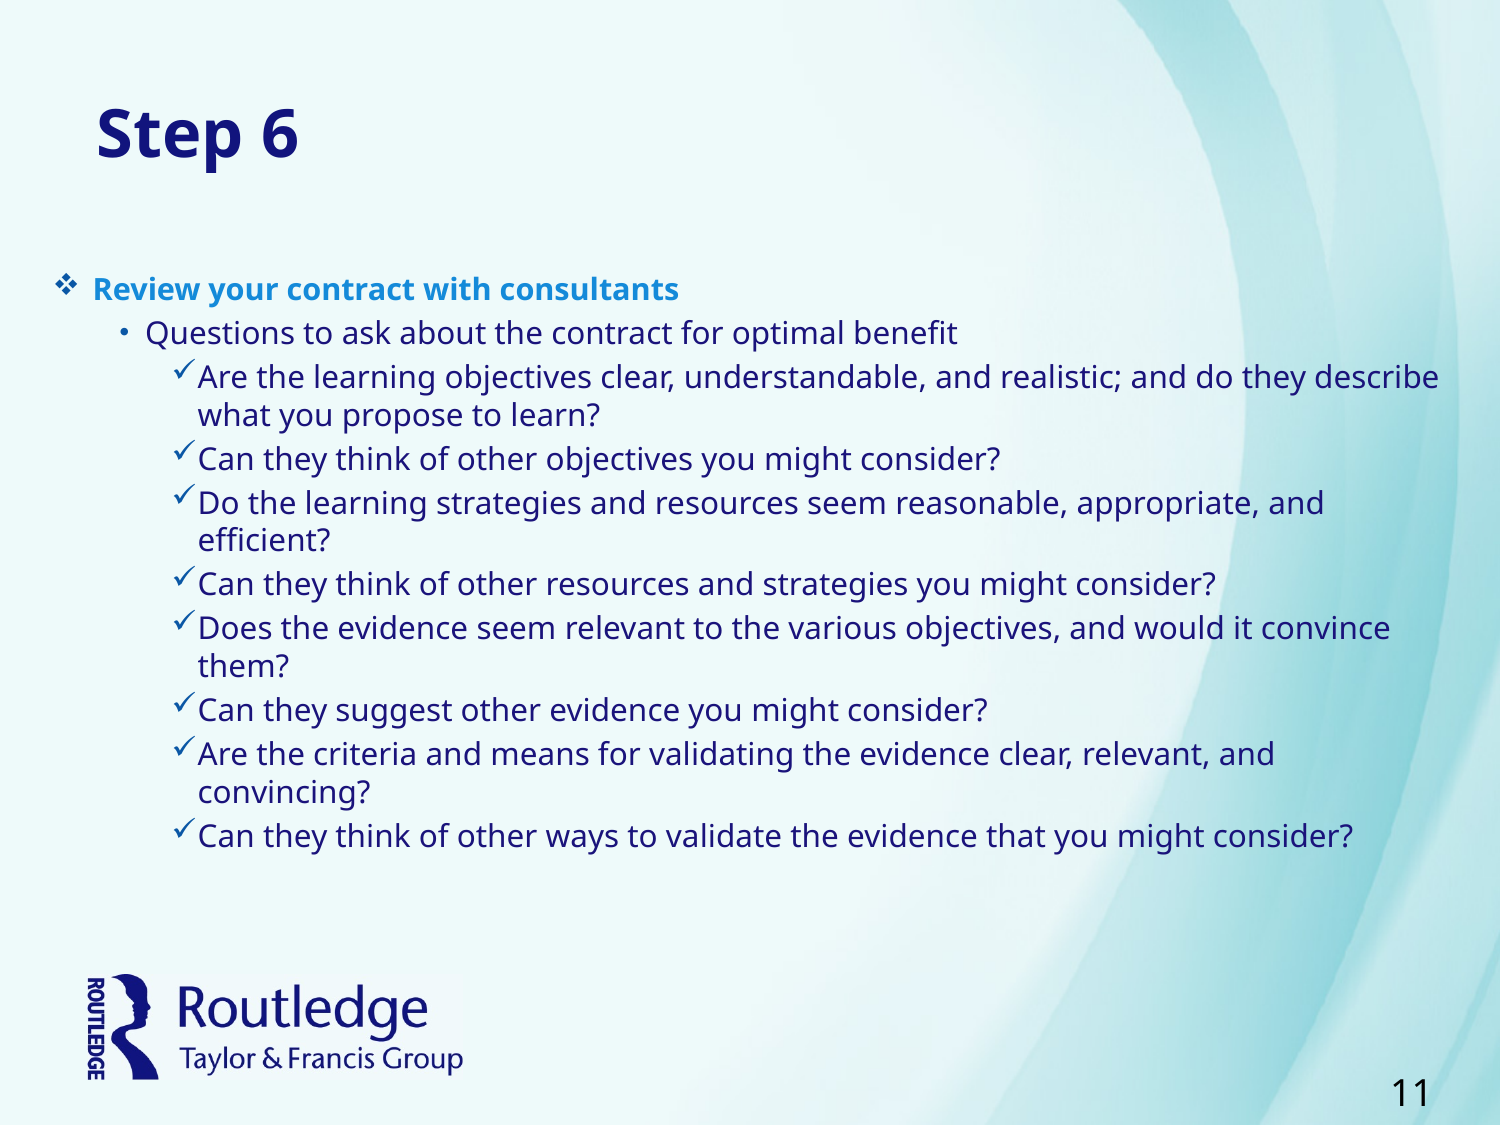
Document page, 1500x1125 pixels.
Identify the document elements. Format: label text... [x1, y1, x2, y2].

title Step 6 [50, 62, 1475, 200]
list Review your contract with consultants Questions to ask about the contract for optimal benefit Are the learning objectives clear, understandable, and realistic; and do they describe what you propose to learn? Can they think of other objectives you might consider? Do the learning strategies and resources seem reasonable, appropriate, and efficient? Can they think of other resources and strategies you might consider? Does the evidence seem relevant to the various objectives, and would it convince them? Can they suggest other evidence you might consider? Are the criteria and means for validating the evidence clear, relevant, and convincing? Can they think of other ways to validate the evidence that you might consider? [37, 262, 1463, 888]
slide_number 11 [1375, 1061, 1500, 1103]
picture [0, 0, 1500, 1125]
